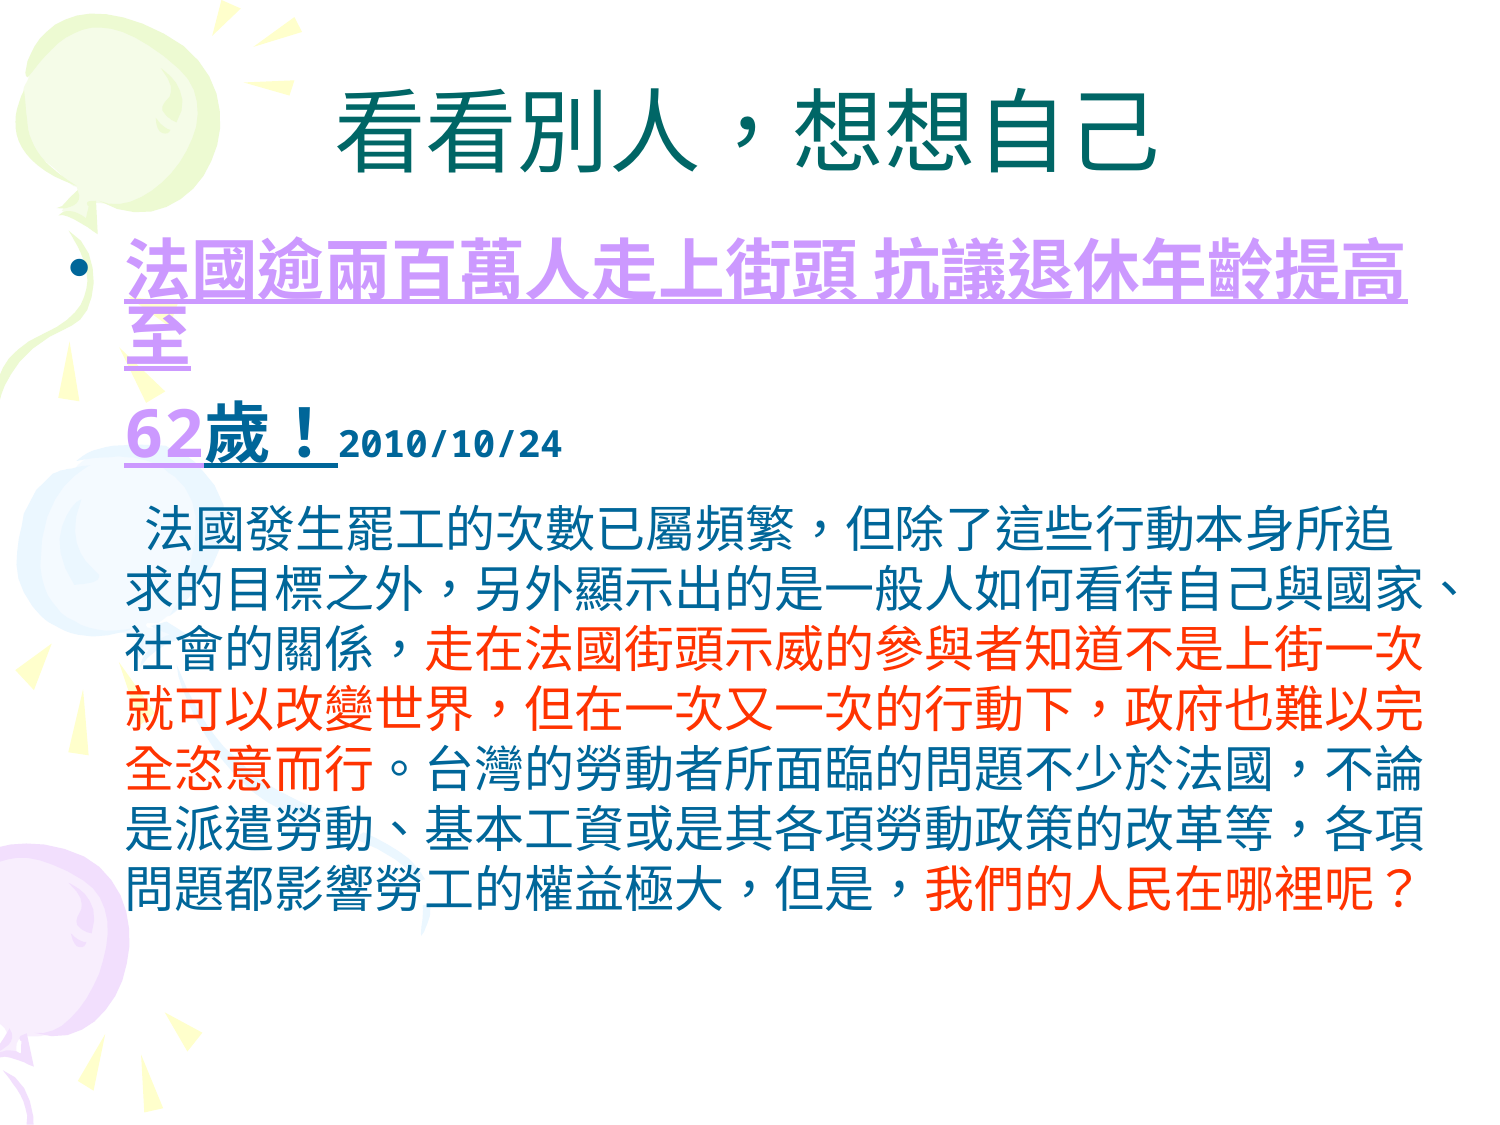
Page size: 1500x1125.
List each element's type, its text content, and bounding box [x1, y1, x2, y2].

title 看看別人，想想自己 [70, 27, 1424, 220]
list 法國逾兩百萬人走上街頭 抗議退休年齡提高至62歲！2010/10/24 法國發生罷工的次數已屬頻繁，但除了這些行動本身所追求的目標之外，另外顯示出的是一般人如何看待自己與國家、社會的關係，走在法國街頭示威的參與者知道不是上街一次就可以改變世界，但在一次又一次的行動下，政府也難以完全恣意而行。台灣的勞動者所面臨的問題不少於法國，不論是派遣勞動、基本工資或是其各項勞動政策的改革等，各項問題都影響勞工的權益極大，但是，我們的人民在哪裡呢？ [53, 220, 1447, 929]
